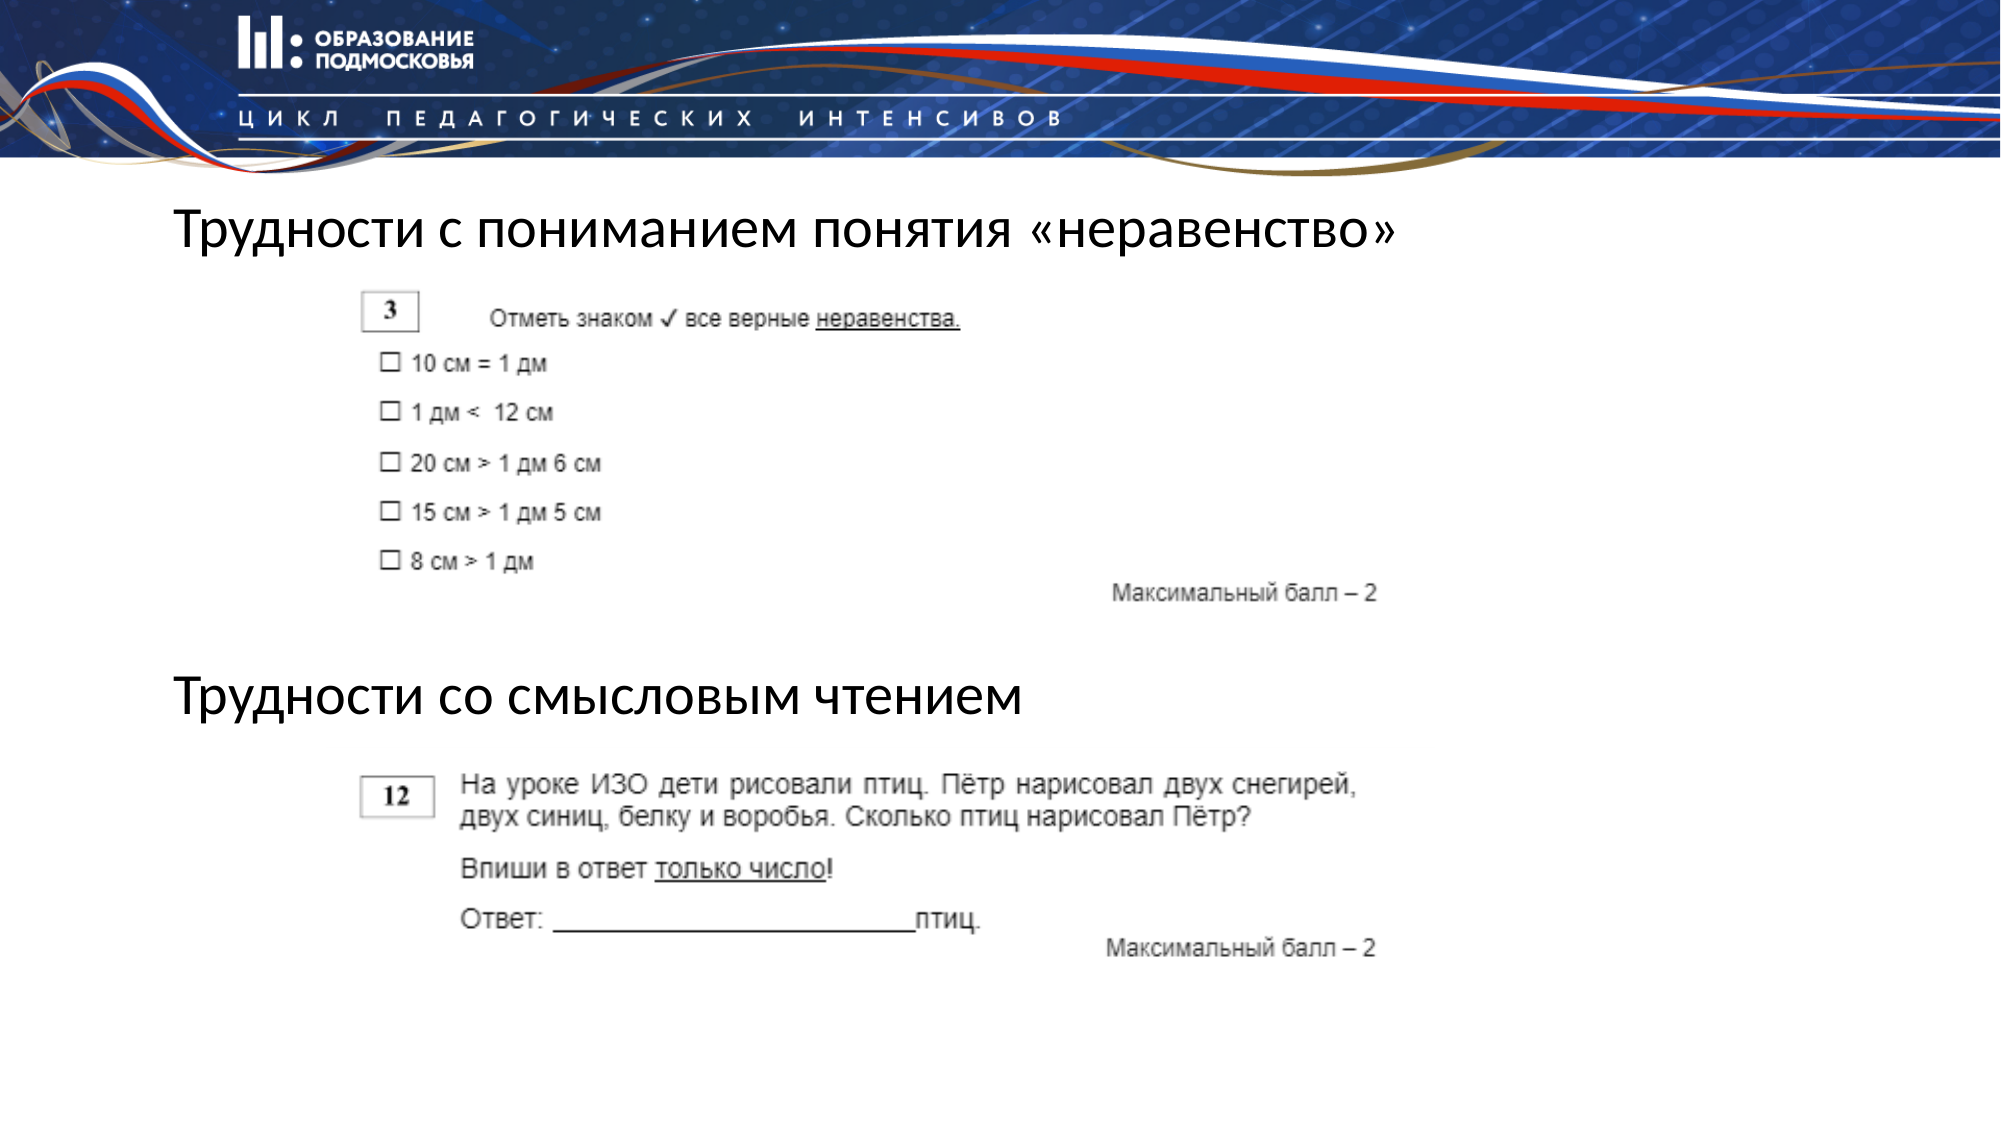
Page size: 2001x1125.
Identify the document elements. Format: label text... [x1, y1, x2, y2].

text_box Трудности со смысловым чтением [159, 648, 1844, 734]
text_box Трудности с пониманием понятия «неравенство» [159, 181, 1602, 267]
picture [0, 0, 2001, 1125]
